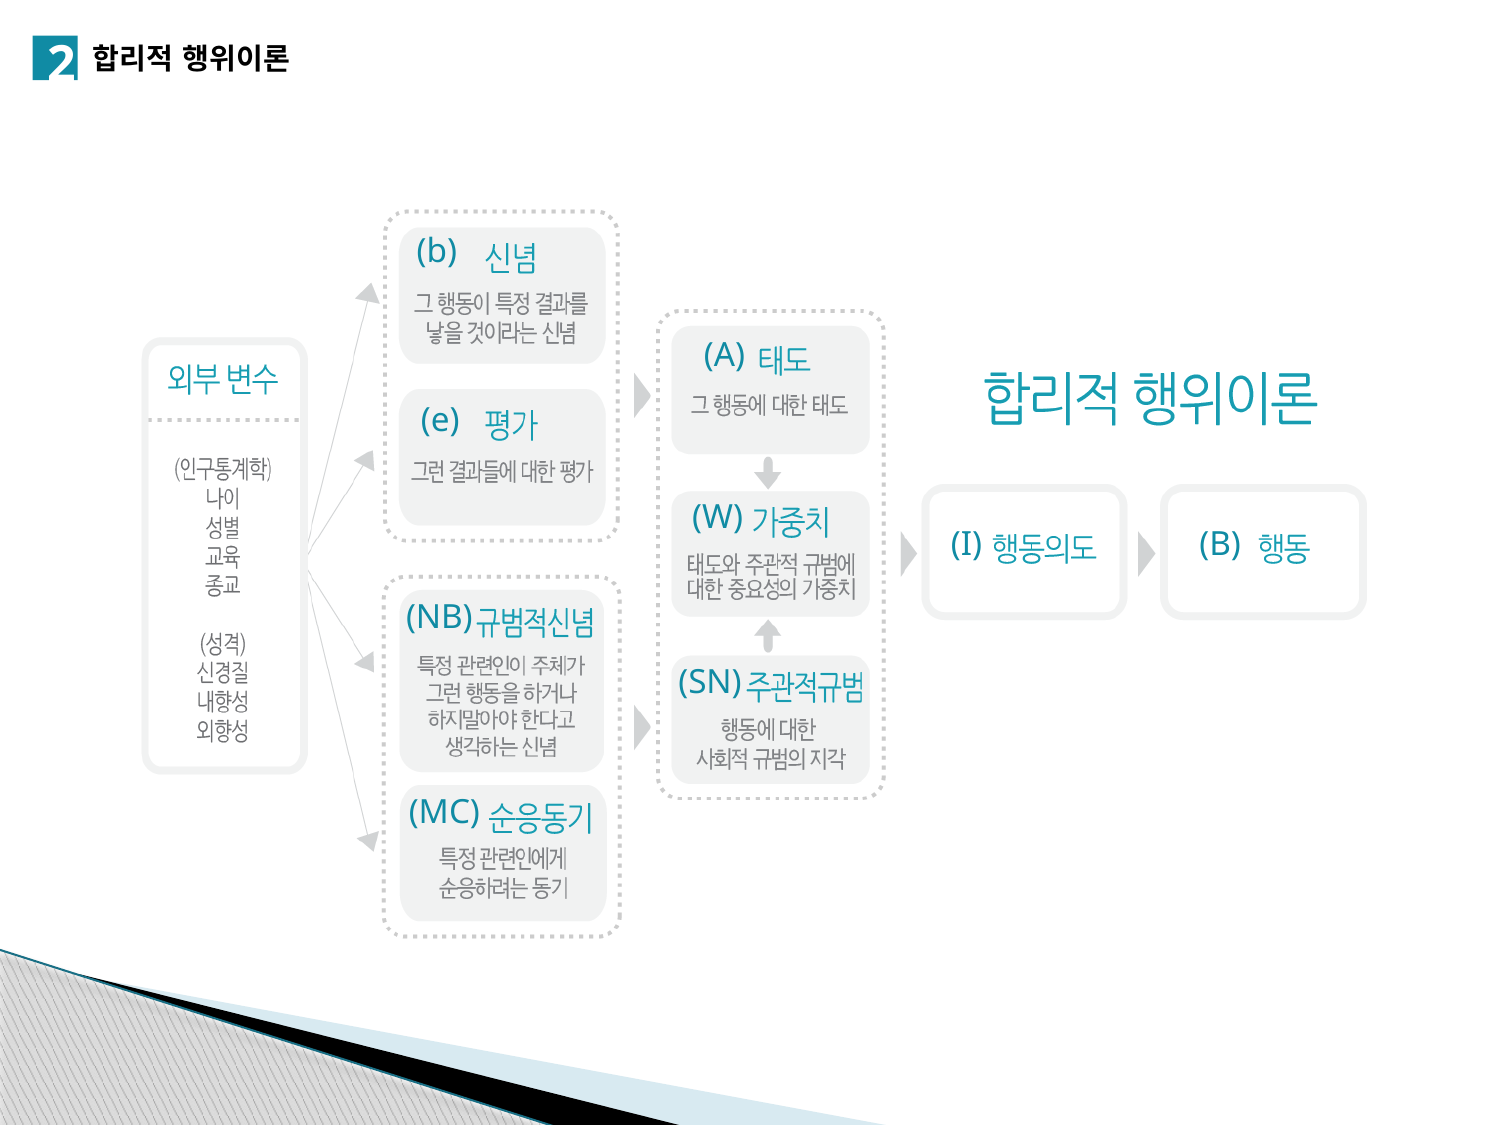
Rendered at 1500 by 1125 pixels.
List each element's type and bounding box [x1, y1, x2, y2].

picture [100, 148, 1412, 973]
text_box [32, 30, 486, 92]
